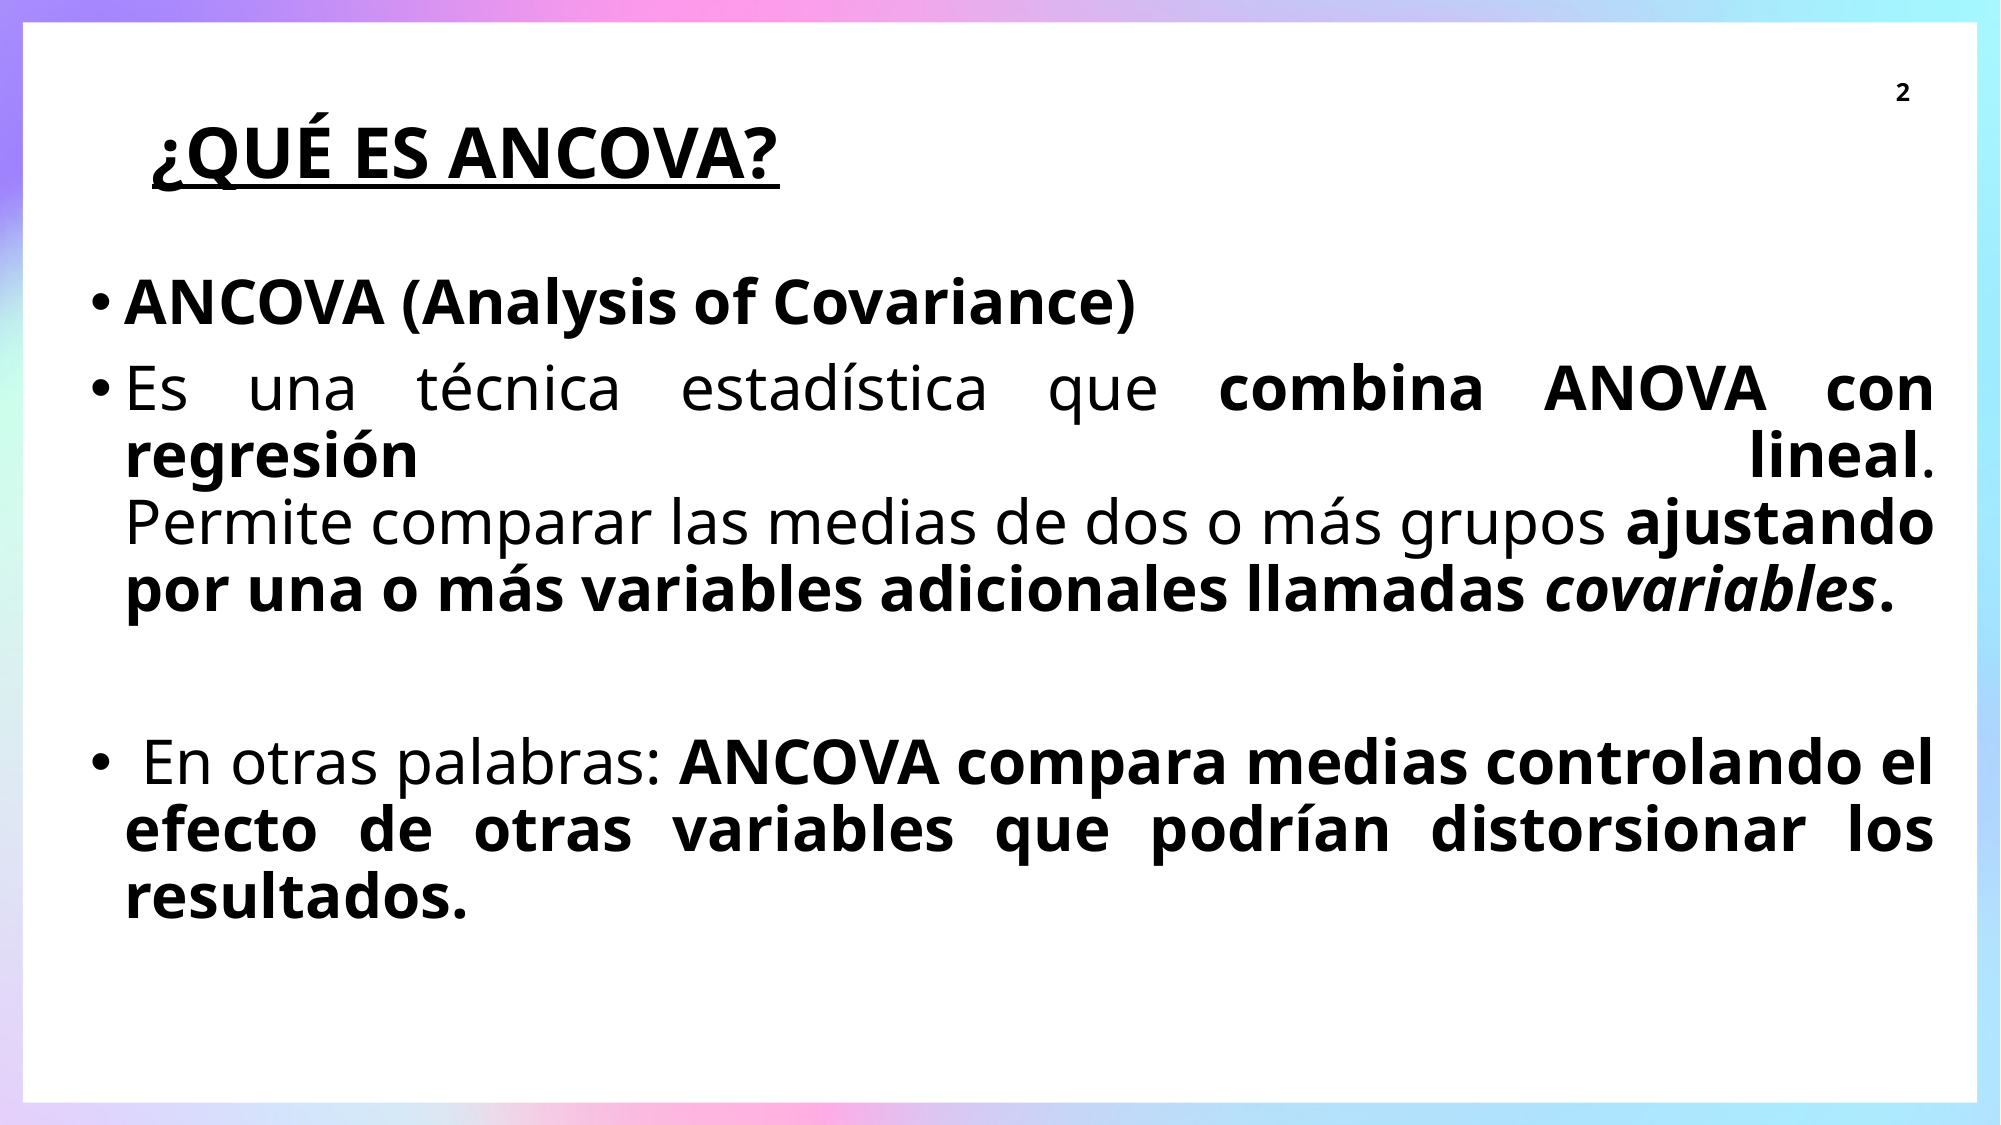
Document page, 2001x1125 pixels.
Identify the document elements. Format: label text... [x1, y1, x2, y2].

title ¿Qué es ANCOVA? [136, 110, 1837, 202]
list ANCOVA (Analysis of Covariance) Es una técnica estadística que combina ANOVA con regresión lineal. Permite comparar las medias de dos o más grupos ajustando por una o más variables adicionales llamadas covariables. En otras palabras: ANCOVA compara medias controlando el efecto de otras variables que podrían distorsionar los resultados. [75, 263, 1952, 969]
slide_number 2 [1747, 76, 1925, 150]
picture [0, 0, 2001, 1125]
